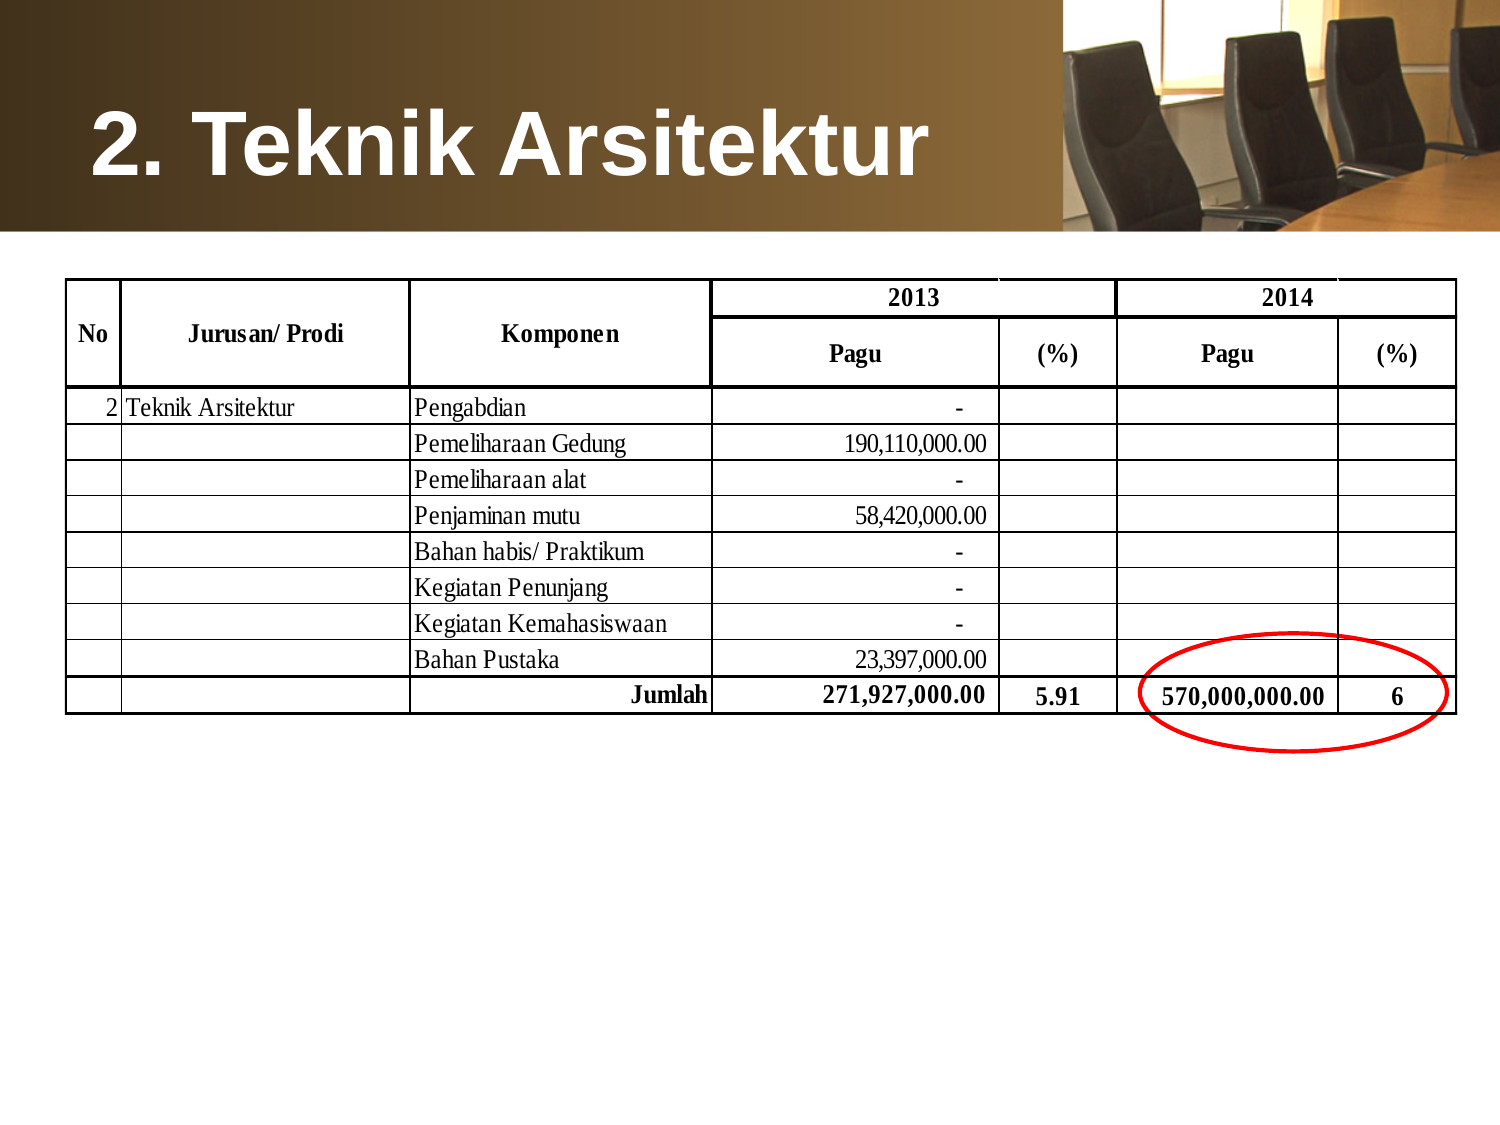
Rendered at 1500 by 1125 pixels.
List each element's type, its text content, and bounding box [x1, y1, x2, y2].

text_box [1161, 725, 1426, 754]
title 2. Teknik Arsitektur [74, 44, 1426, 233]
picture [0, 0, 1500, 1125]
